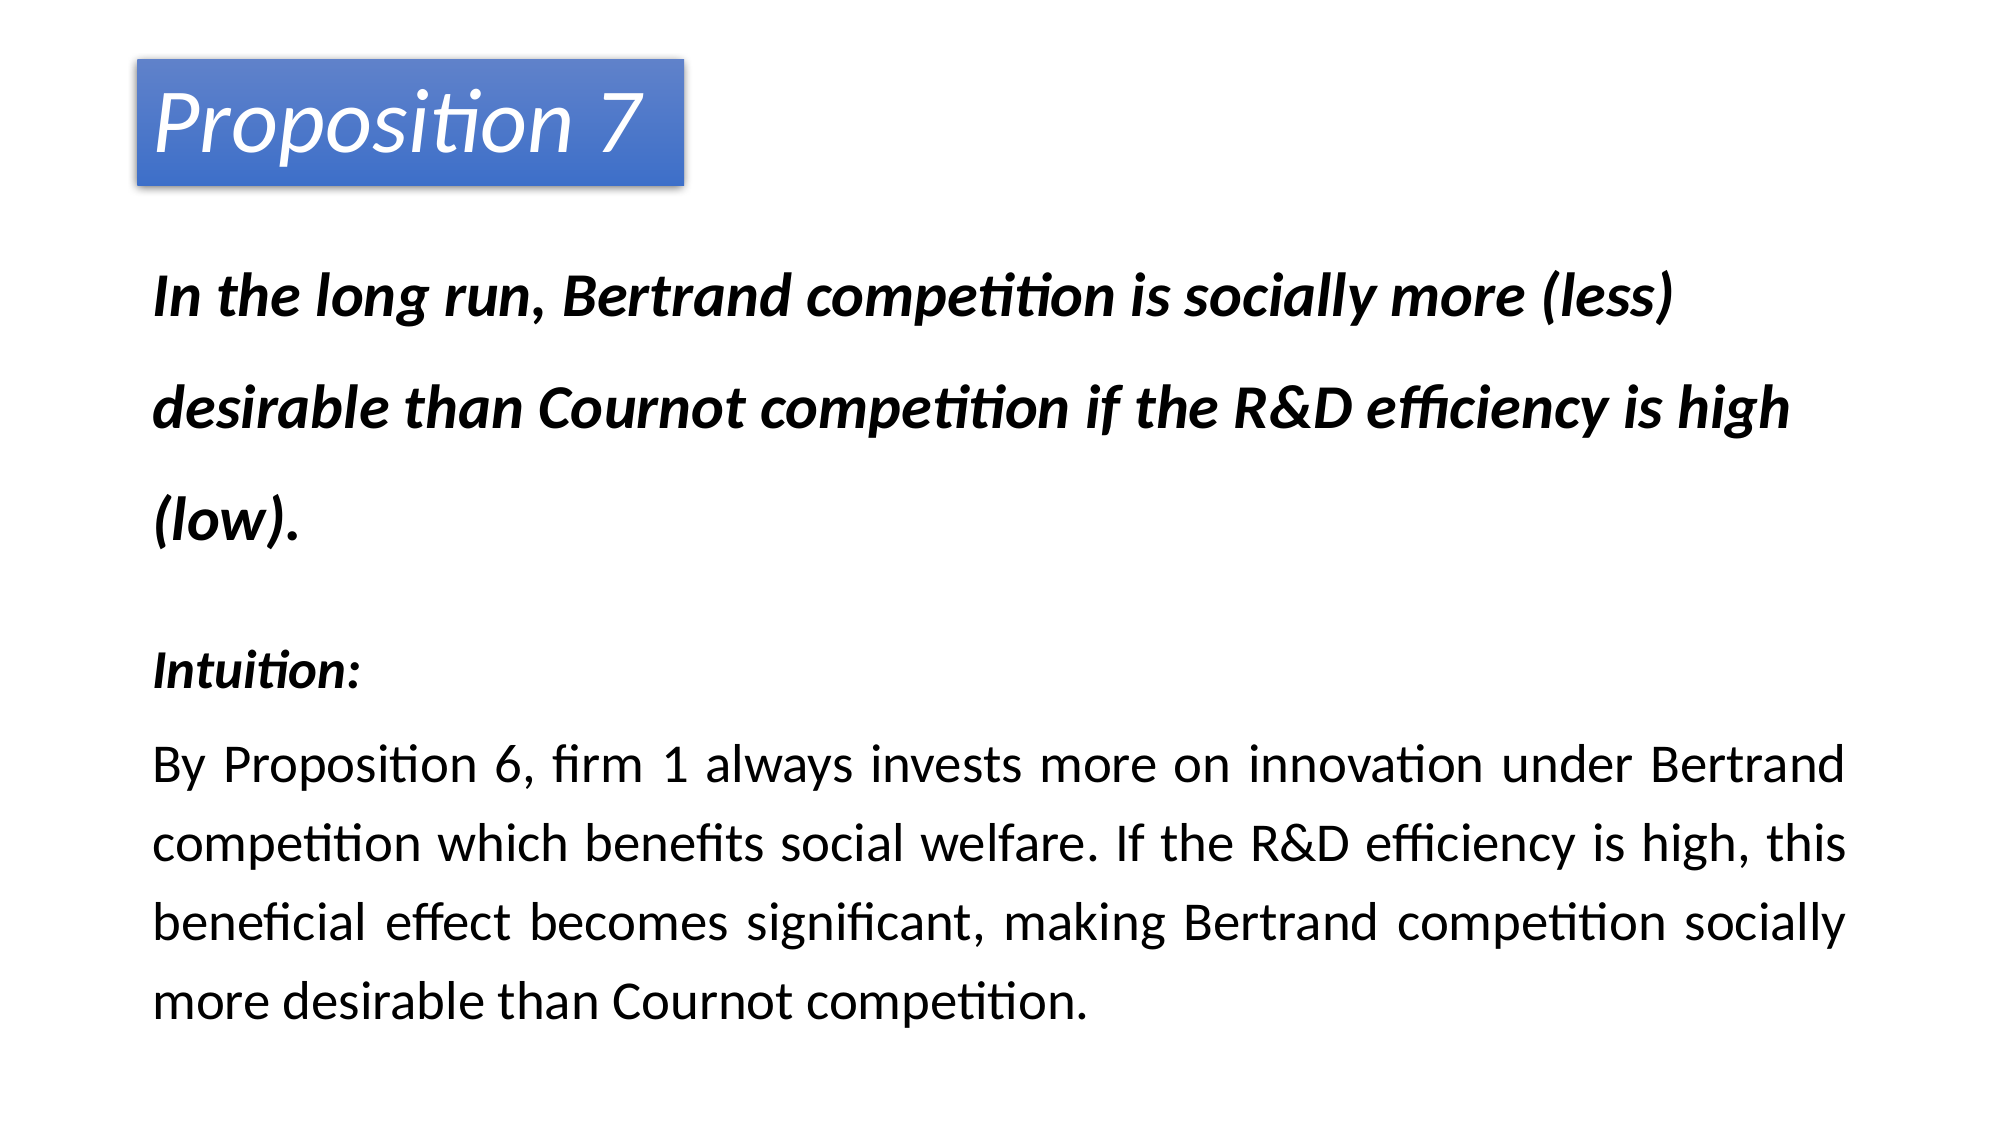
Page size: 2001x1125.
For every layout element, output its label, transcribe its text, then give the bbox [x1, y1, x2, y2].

list In the long run, Bertrand competition is socially more (less) desirable than Cournot competition if the R&D efficiency is high (low). Intuition: By Proposition 6, firm 1 always invests more on innovation under Bertrand competition which benefits social welfare. If the R&D efficiency is high, this beneficial effect becomes significant, making Bertrand competition socially more desirable than Cournot competition. [137, 208, 1863, 1052]
title Proposition 7 [137, 59, 685, 186]
